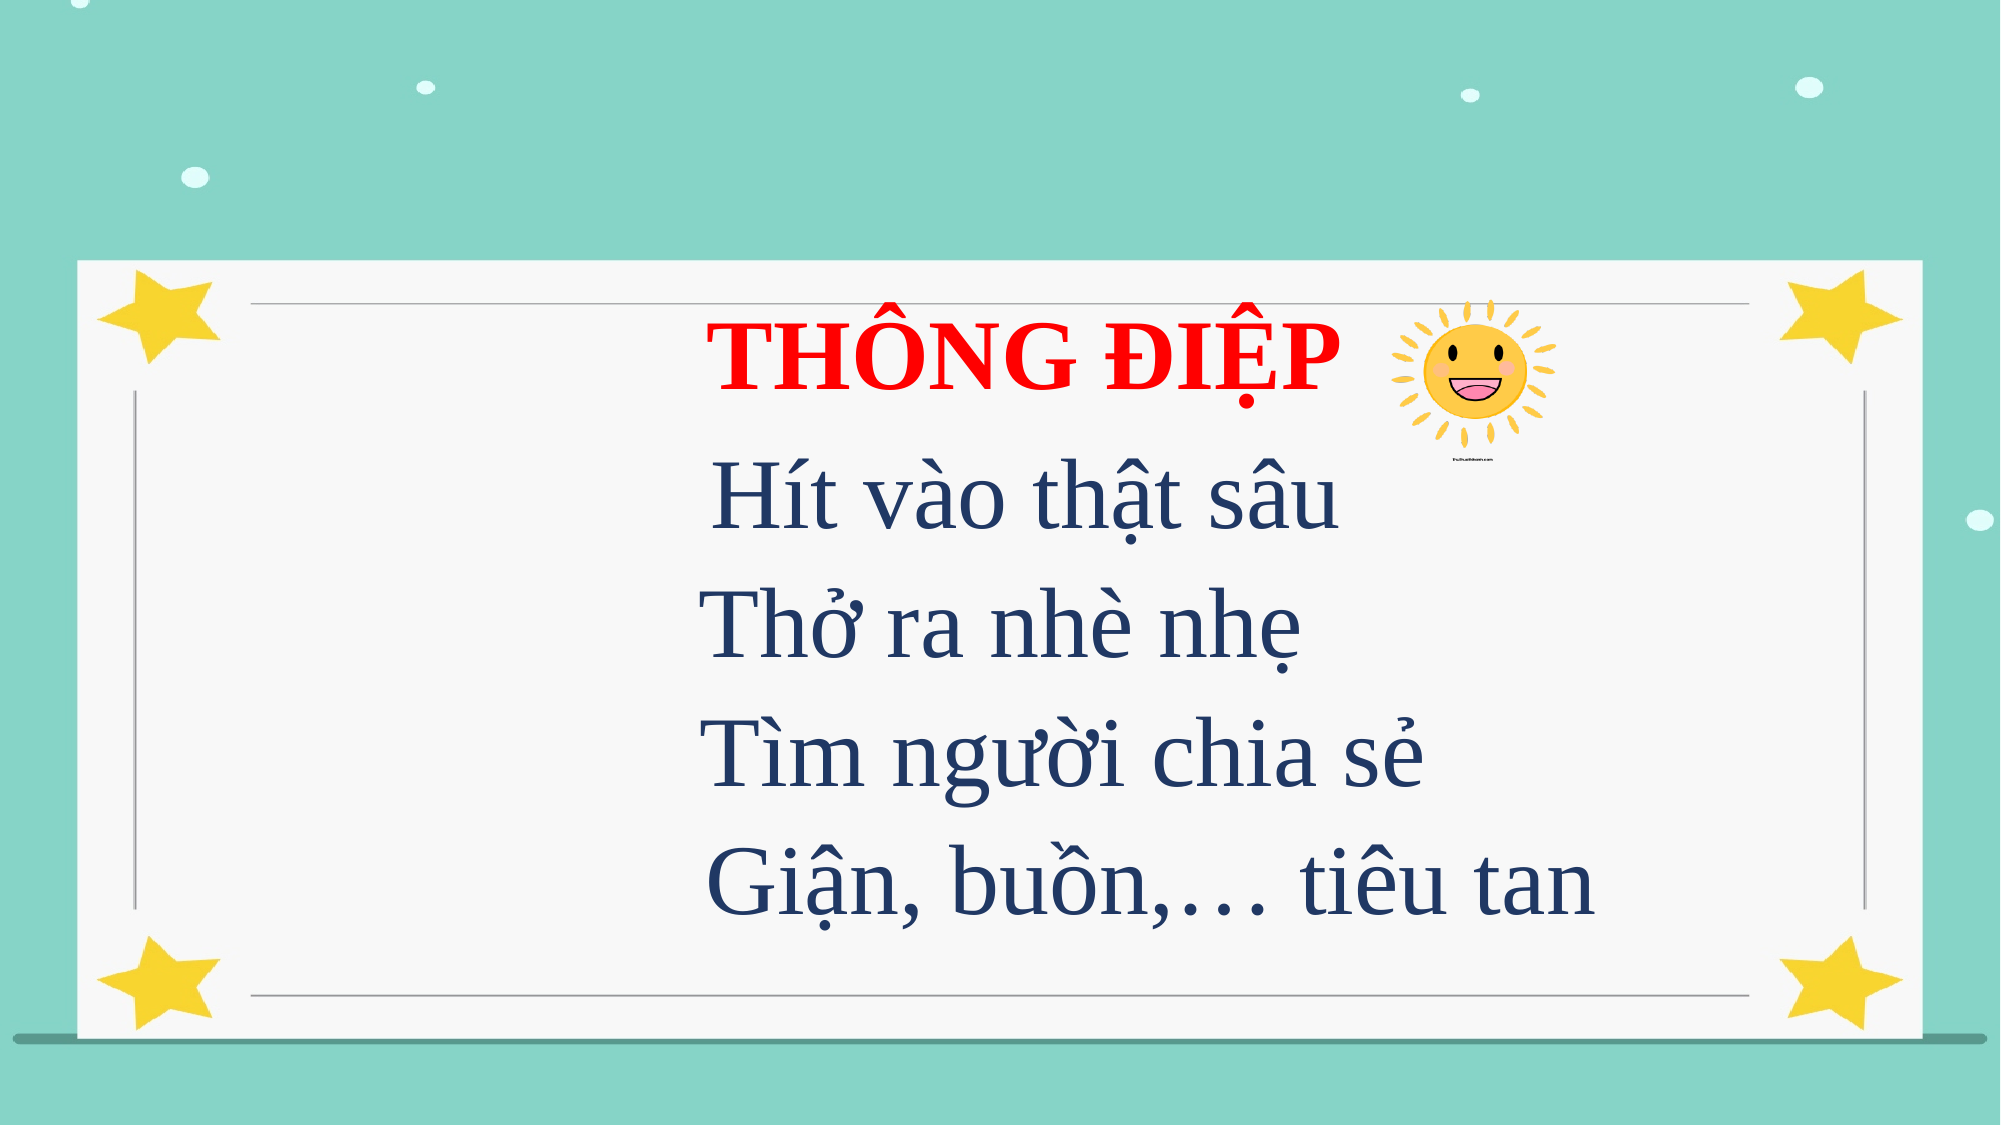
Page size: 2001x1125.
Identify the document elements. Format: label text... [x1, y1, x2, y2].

title THÔNG ĐIỆP [216, 203, 1834, 341]
list Hít vào thật sâu Thở ra nhè nhẹ Tìm người chia sẻ Giận, buồn,… tiêu tan [76, 341, 1926, 1089]
picture [0, 0, 2001, 1125]
